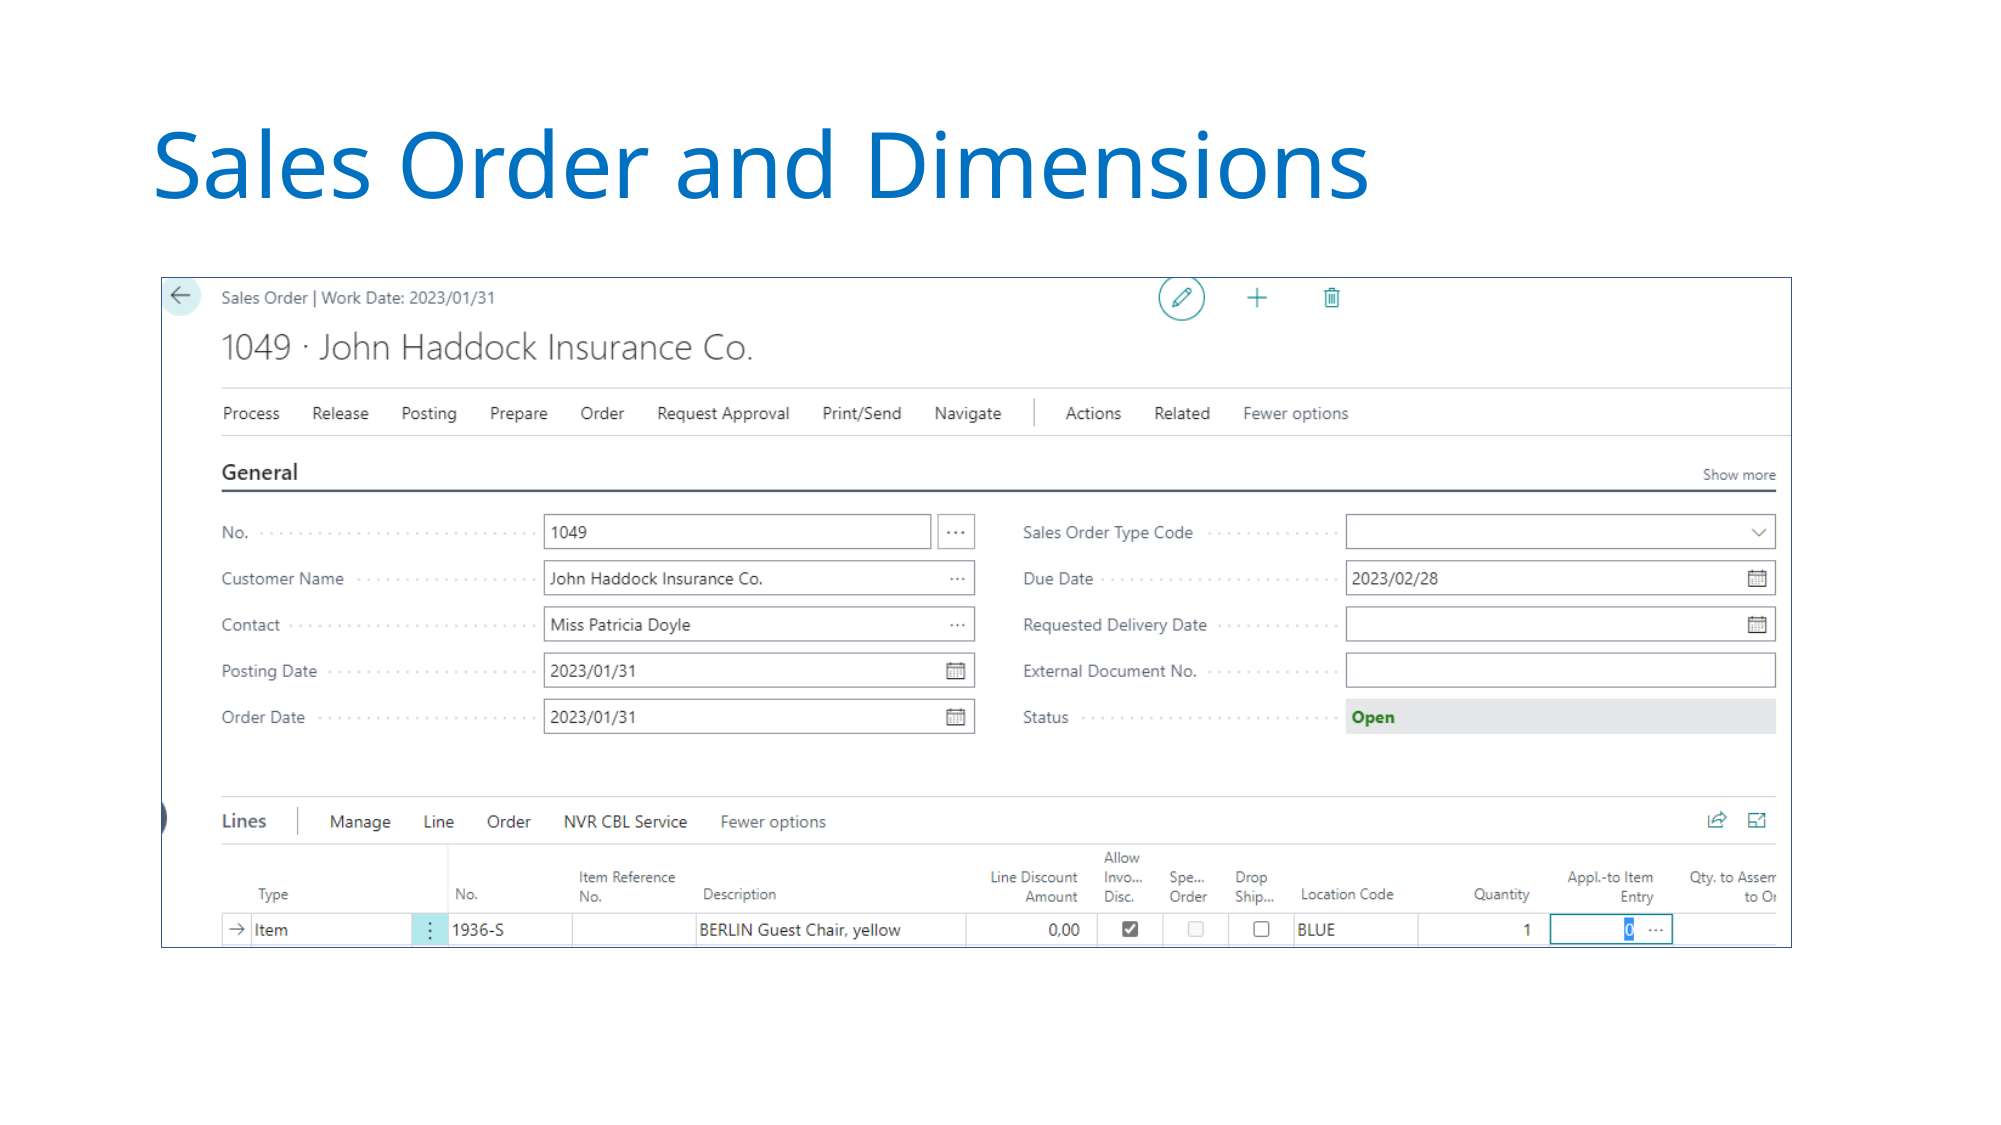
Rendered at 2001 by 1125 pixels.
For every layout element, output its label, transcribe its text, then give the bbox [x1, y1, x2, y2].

title Sales Order and Dimensions [137, 59, 1863, 278]
picture [161, 277, 1792, 948]
